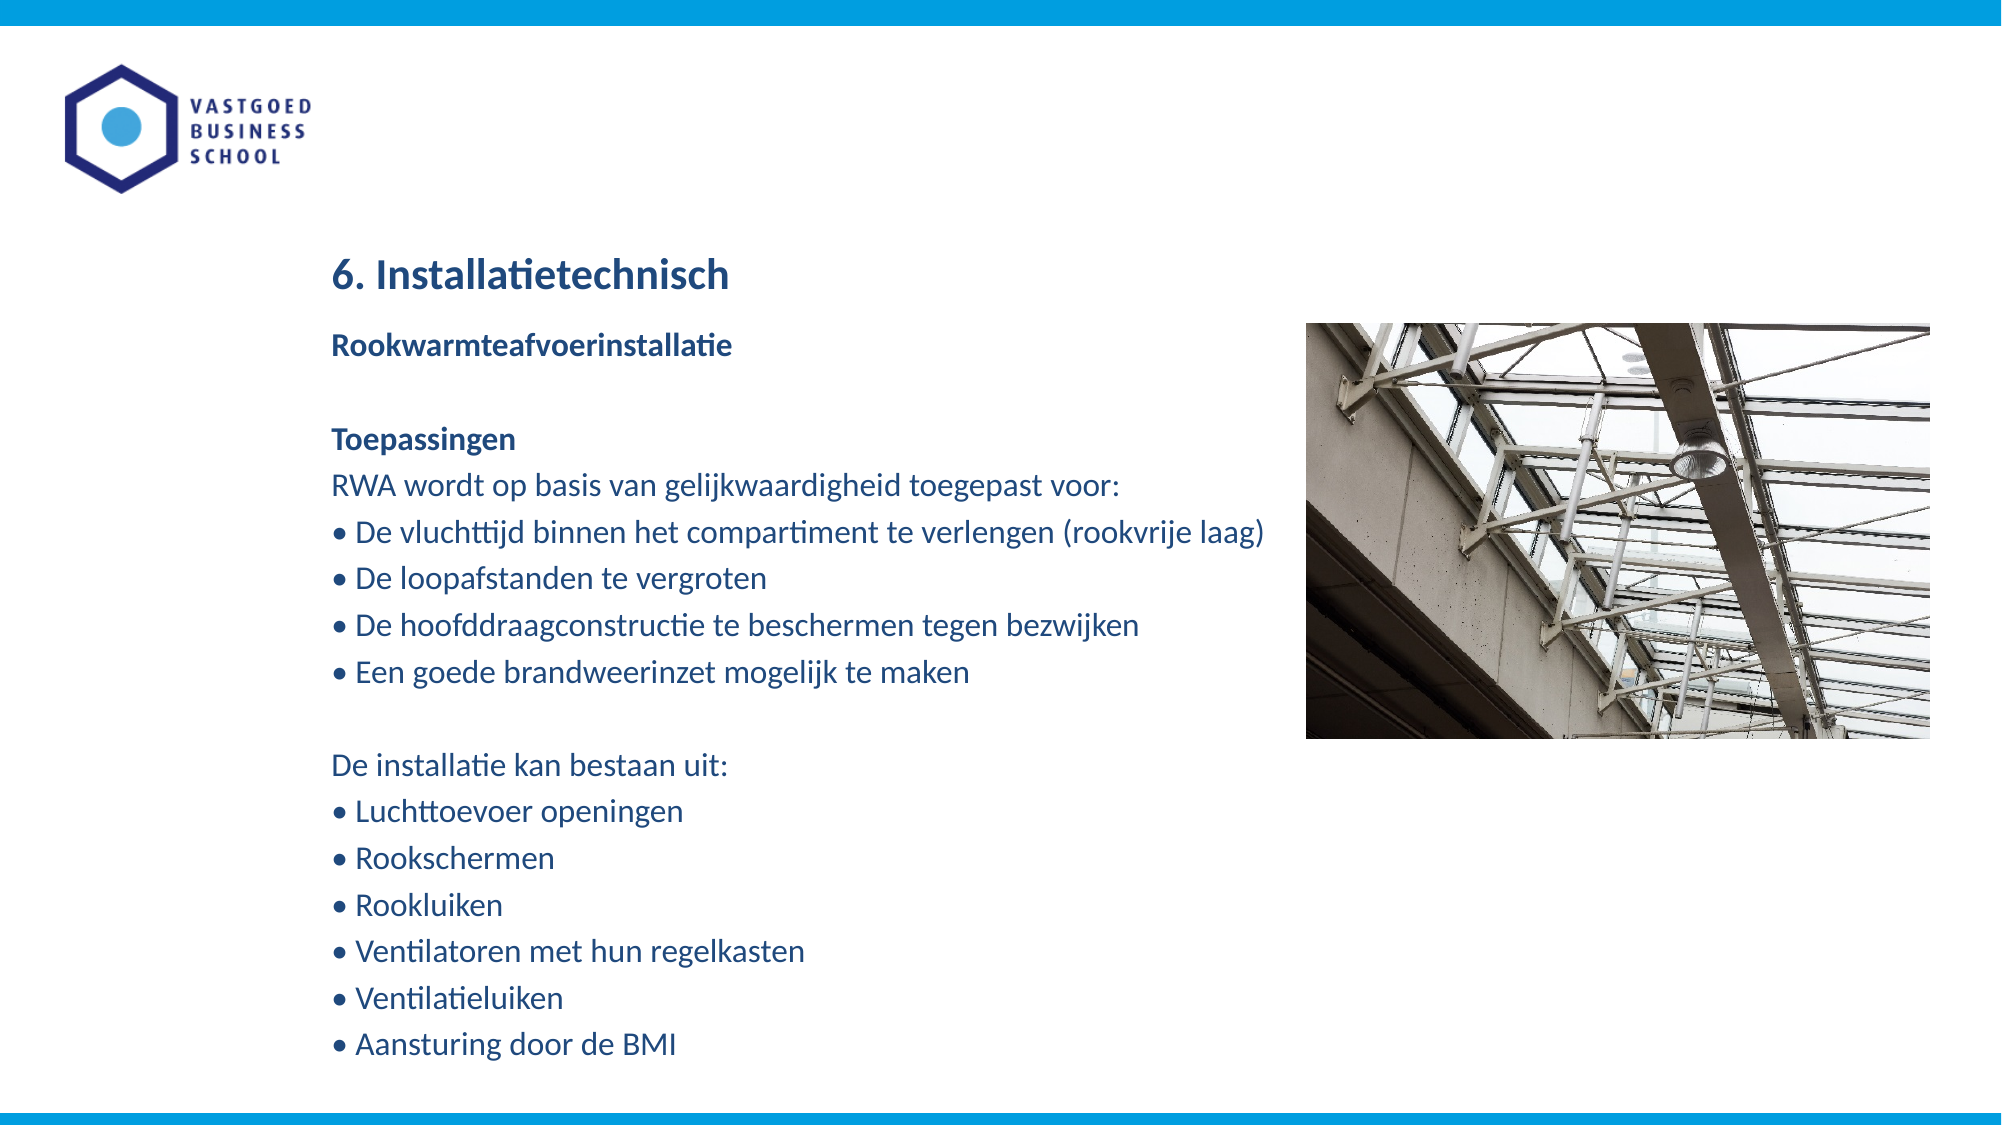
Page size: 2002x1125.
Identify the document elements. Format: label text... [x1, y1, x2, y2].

picture [41, 58, 330, 202]
text_box Rookwarmteafvoerinstallatie Toepassingen RWA wordt op basis van gelijkwaardigheid toegepast voor: • De vluchttijd binnen het compartiment te verlengen (rookvrije laag) • De loopafstanden te vergroten • De hoofddraagconstructie te beschermen tegen bezwijken • Een goede brandweerinzet mogelijk te maken De installatie kan bestaan uit: • Luchttoevoer openingen • Rookschermen • Rookluiken • Ventilatoren met hun regelkasten • Ventilatieluiken • Aansturing door de BMI [316, 316, 1663, 1117]
picture [1306, 322, 1930, 739]
title 6. Installatietechnisch [316, 236, 1820, 321]
